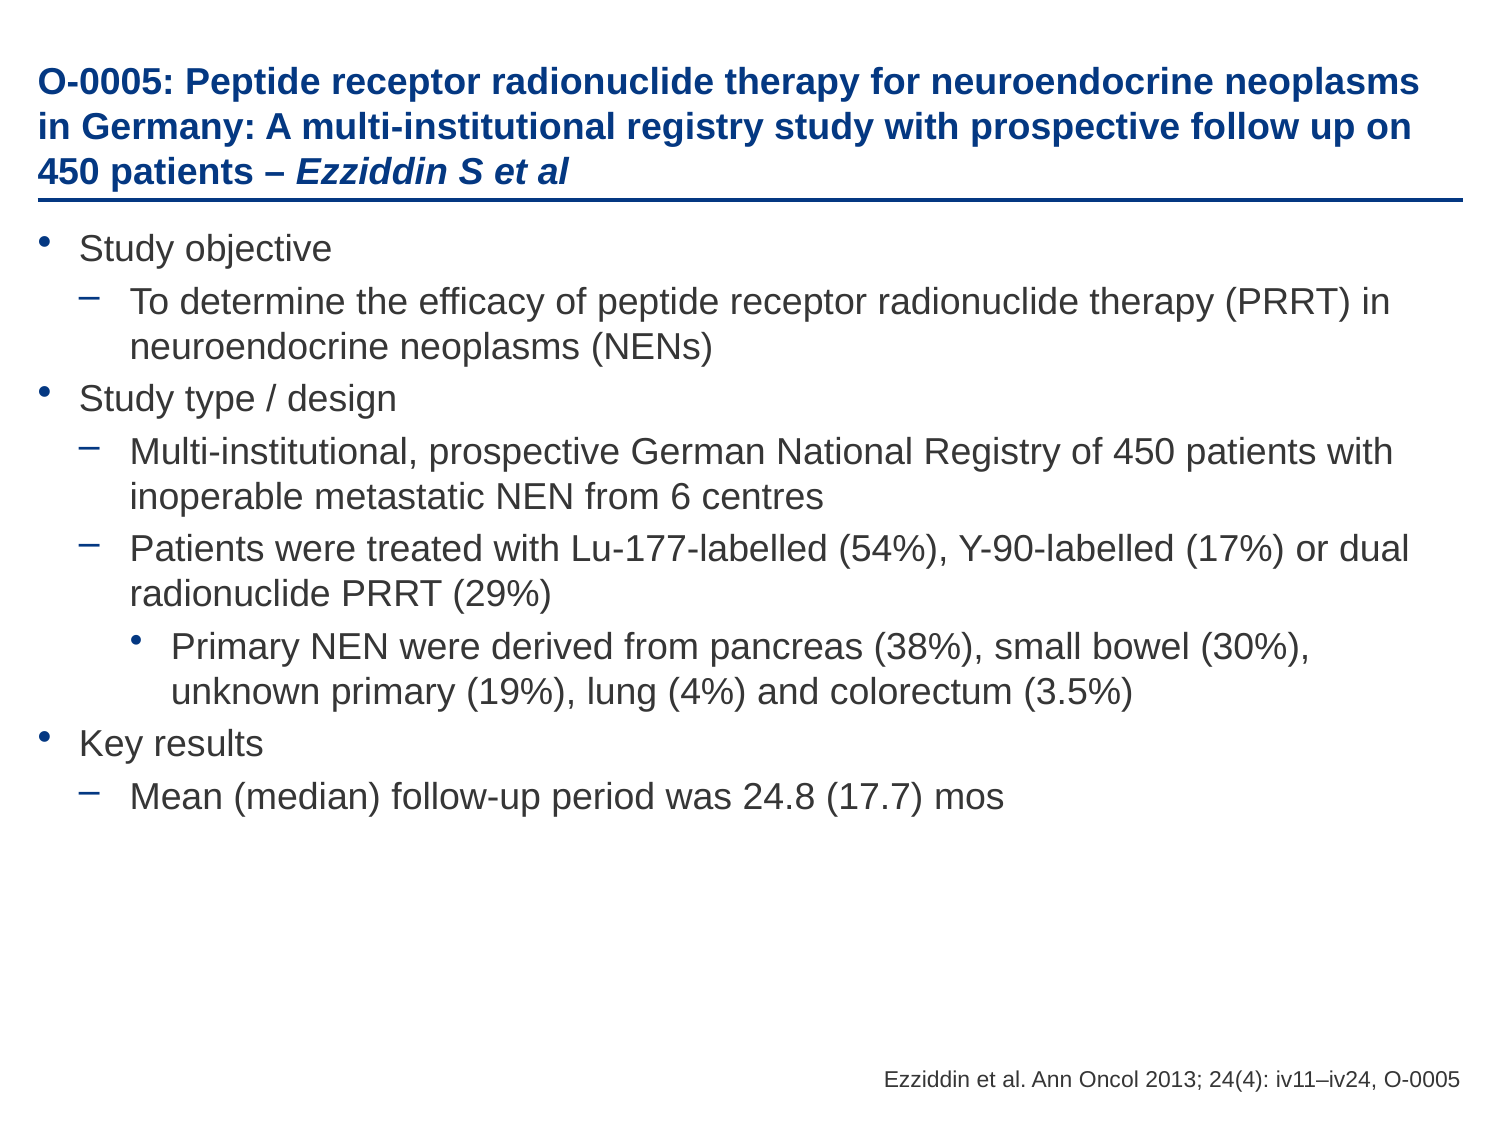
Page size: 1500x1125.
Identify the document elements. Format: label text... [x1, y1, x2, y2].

title O-0005: Peptide receptor radionuclide therapy for neuroendocrine neoplasms in Germany: A multi-institutional registry study with prospective follow up on 450 patients – Ezziddin S et al [37, 37, 1463, 192]
text_box Ezziddin et al. Ann Oncol 2013; 24(4): iv11–iv24, O-0005 [883, 1064, 1461, 1093]
list Study objective To determine the efficacy of peptide receptor radionuclide therapy (PRRT) in neuroendocrine neoplasms (NENs) Study type / design Multi-institutional, prospective German National Registry of 450 patients with inoperable metastatic NEN from 6 centres Patients were treated with Lu-177-labelled (54%), Y-90-labelled (17%) or dual radionuclide PRRT (29%) Primary NEN were derived from pancreas (38%), small bowel (30%), unknown primary (19%), lung (4%) and colorectum (3.5%) Key results Mean (median) follow-up period was 24.8 (17.7) mos [37, 216, 1463, 1088]
